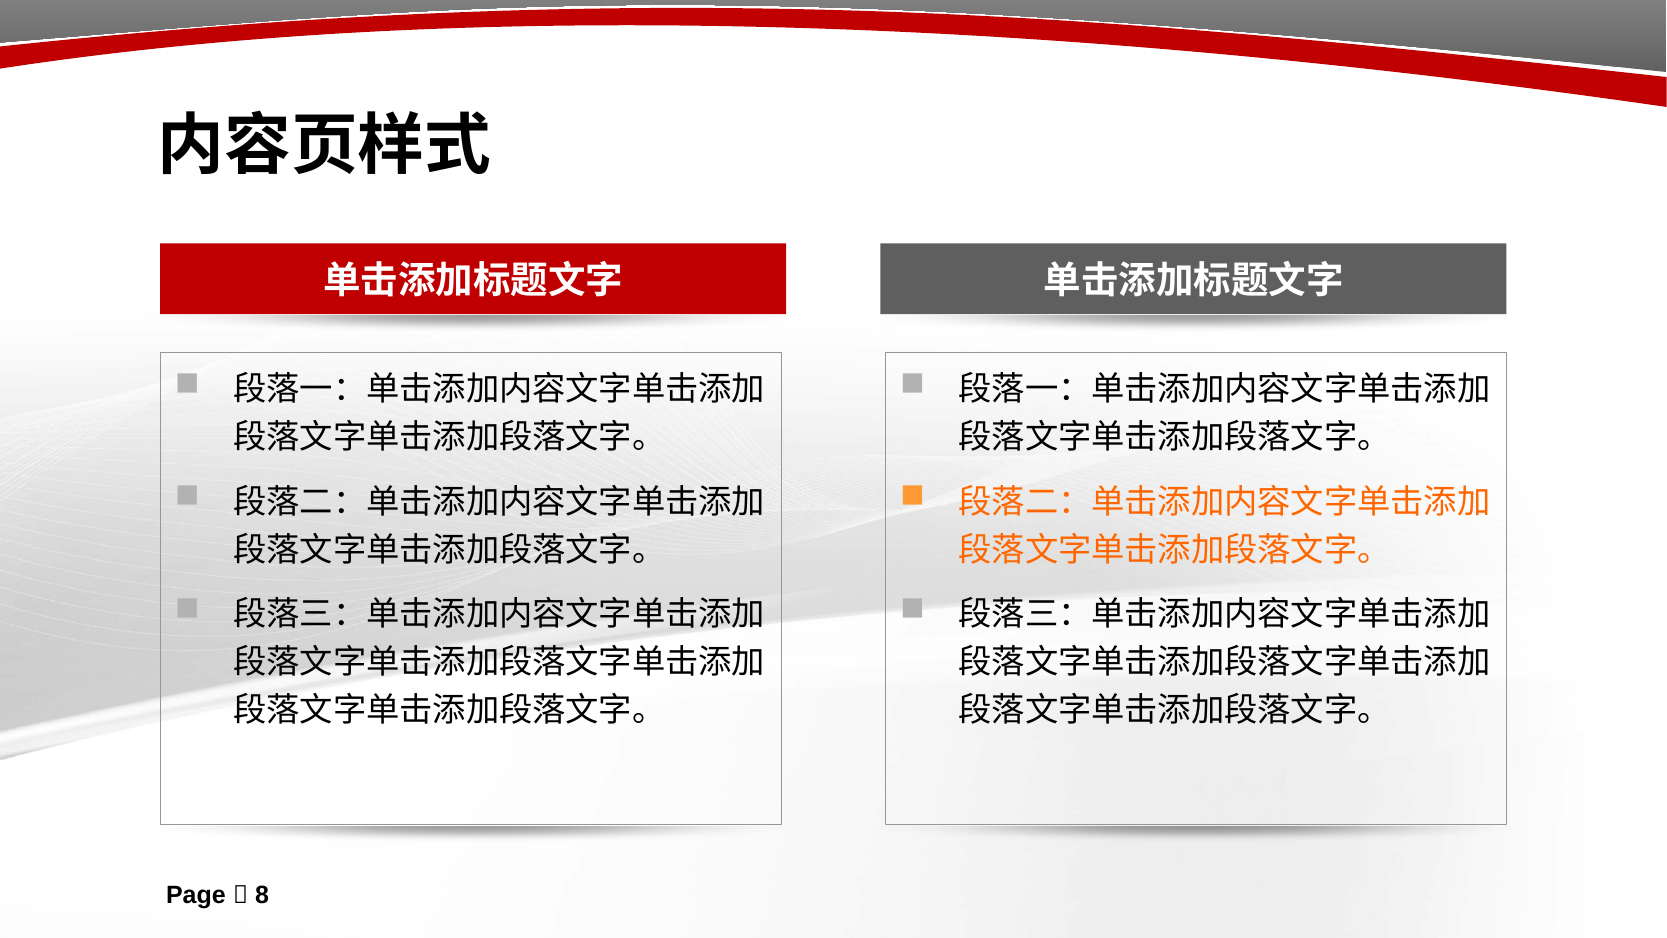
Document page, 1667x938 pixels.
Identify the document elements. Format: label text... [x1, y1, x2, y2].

text_box 段落一：单击添加内容文字单击添加段落文字单击添加段落文字。 段落二：单击添加内容文字单击添加段落文字单击添加段落文字。 段落三：单击添加内容文字单击添加段落文字单击添加段落文字单击添加段落文字单击添加段落文字。 [885, 352, 1507, 824]
text_box 单击添加标题文字 [880, 243, 1507, 313]
slide_number Page  8 [151, 868, 502, 919]
picture [0, 121, 1667, 938]
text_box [135, 243, 812, 843]
title 内容页样式 [83, 89, 1434, 194]
